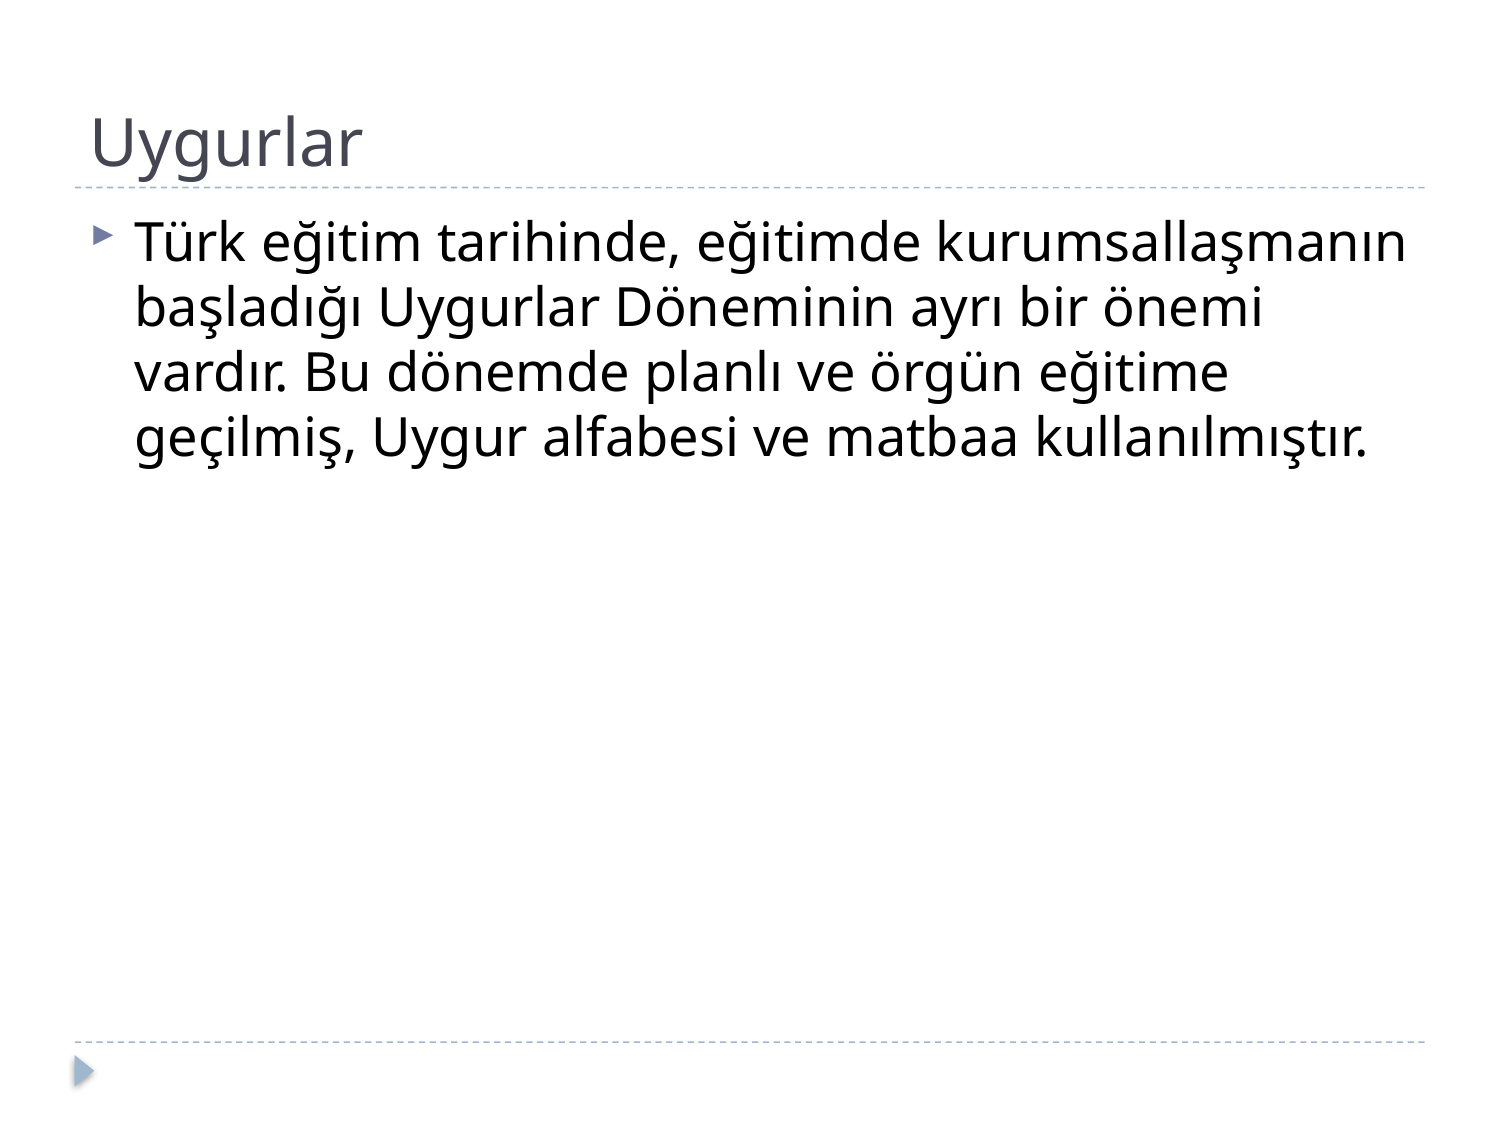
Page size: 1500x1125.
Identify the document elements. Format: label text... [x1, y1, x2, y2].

title Uygurlar [75, 24, 1425, 188]
list Türk eğitim tarihinde, eğitimde kurumsallaşmanın başladığı Uygurlar Döneminin ayrı bir önemi vardır. Bu dönemde planlı ve örgün eğitime geçilmiş, Uygur alfabesi ve matbaa kullanılmıştır. [75, 200, 1425, 1010]
